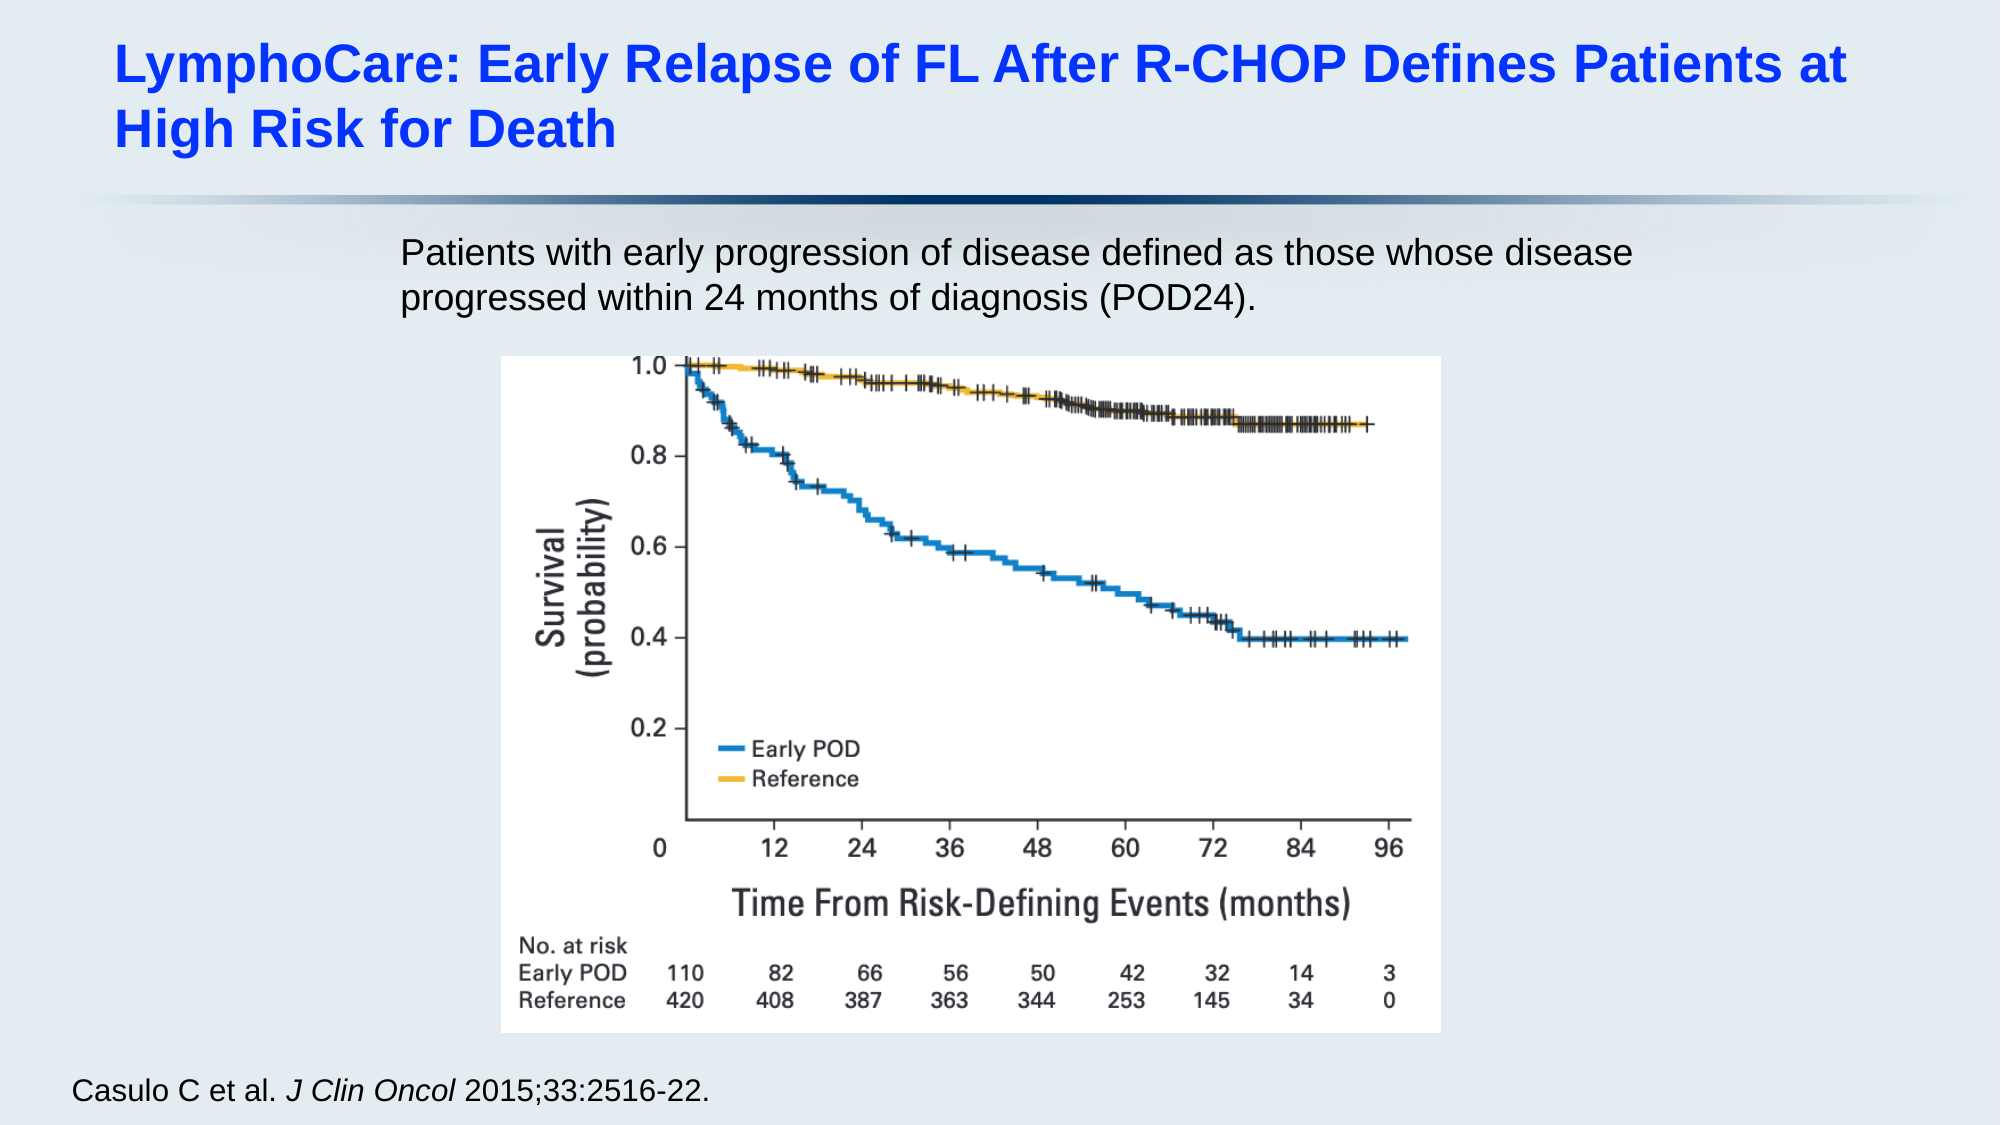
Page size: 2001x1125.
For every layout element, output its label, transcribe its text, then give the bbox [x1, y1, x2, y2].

text_box Patients with early progression of disease defined as those whose disease progressed within 24 months of diagnosis (POD24). [385, 220, 1780, 326]
text_box Casulo C et al. J Clin Oncol 2015;33:2516-22. [56, 1062, 727, 1115]
picture [0, 0, 2000, 1125]
title LymphoCare: Early Relapse of FL After R-CHOP Defines Patients at High Risk for Death [99, 0, 1900, 188]
